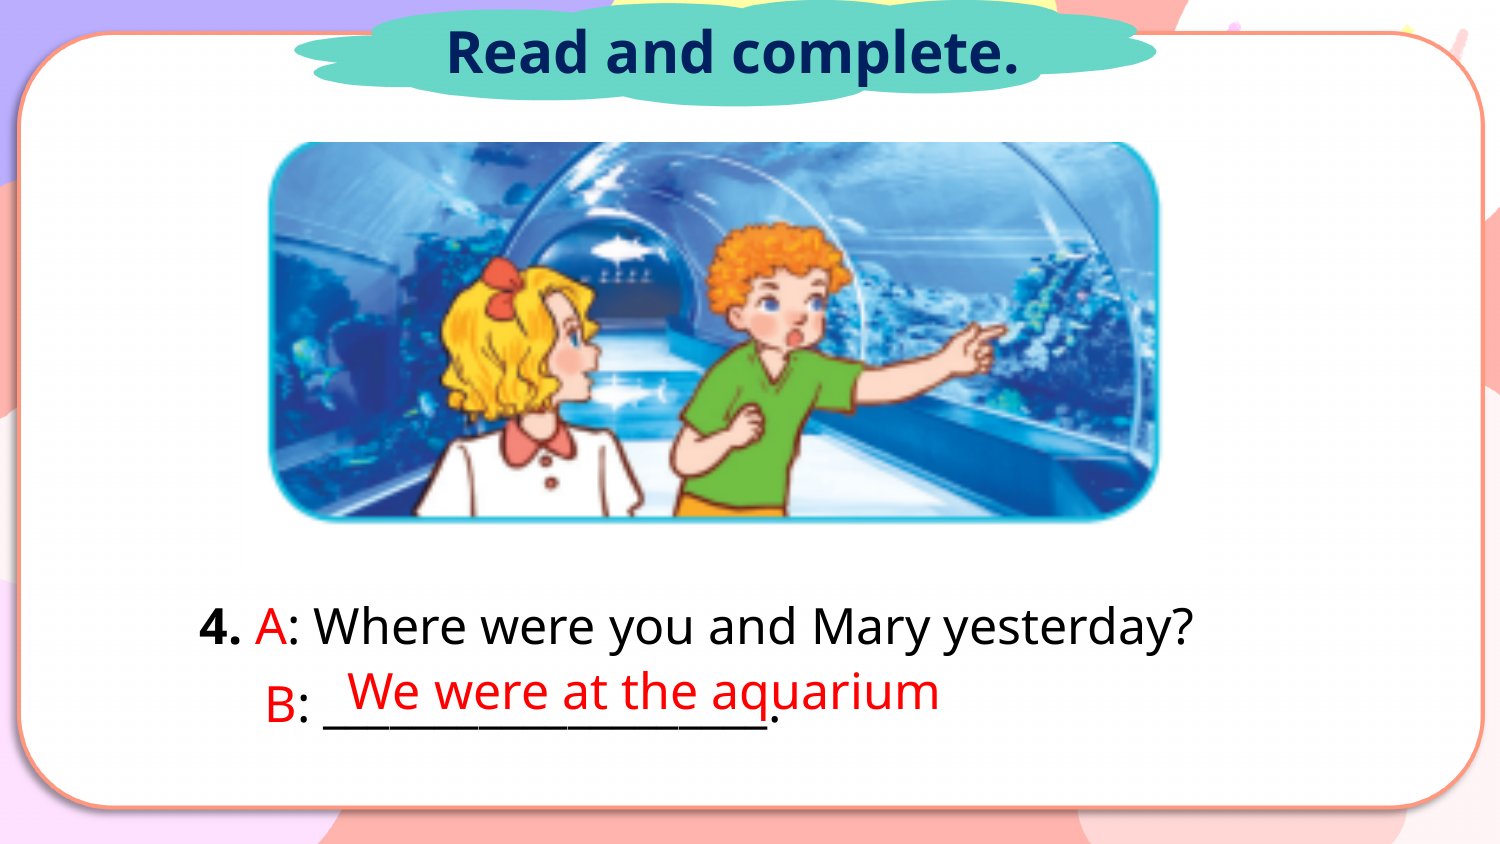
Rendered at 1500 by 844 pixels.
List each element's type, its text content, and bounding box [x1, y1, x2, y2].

picture [0, 0, 1500, 844]
text_box 4. A: Where were you and Mary yesterday? B: ____________________. [184, 568, 1455, 740]
text_box Read and complete. [430, 0, 1070, 66]
text_box We were at the aquarium [332, 651, 957, 727]
